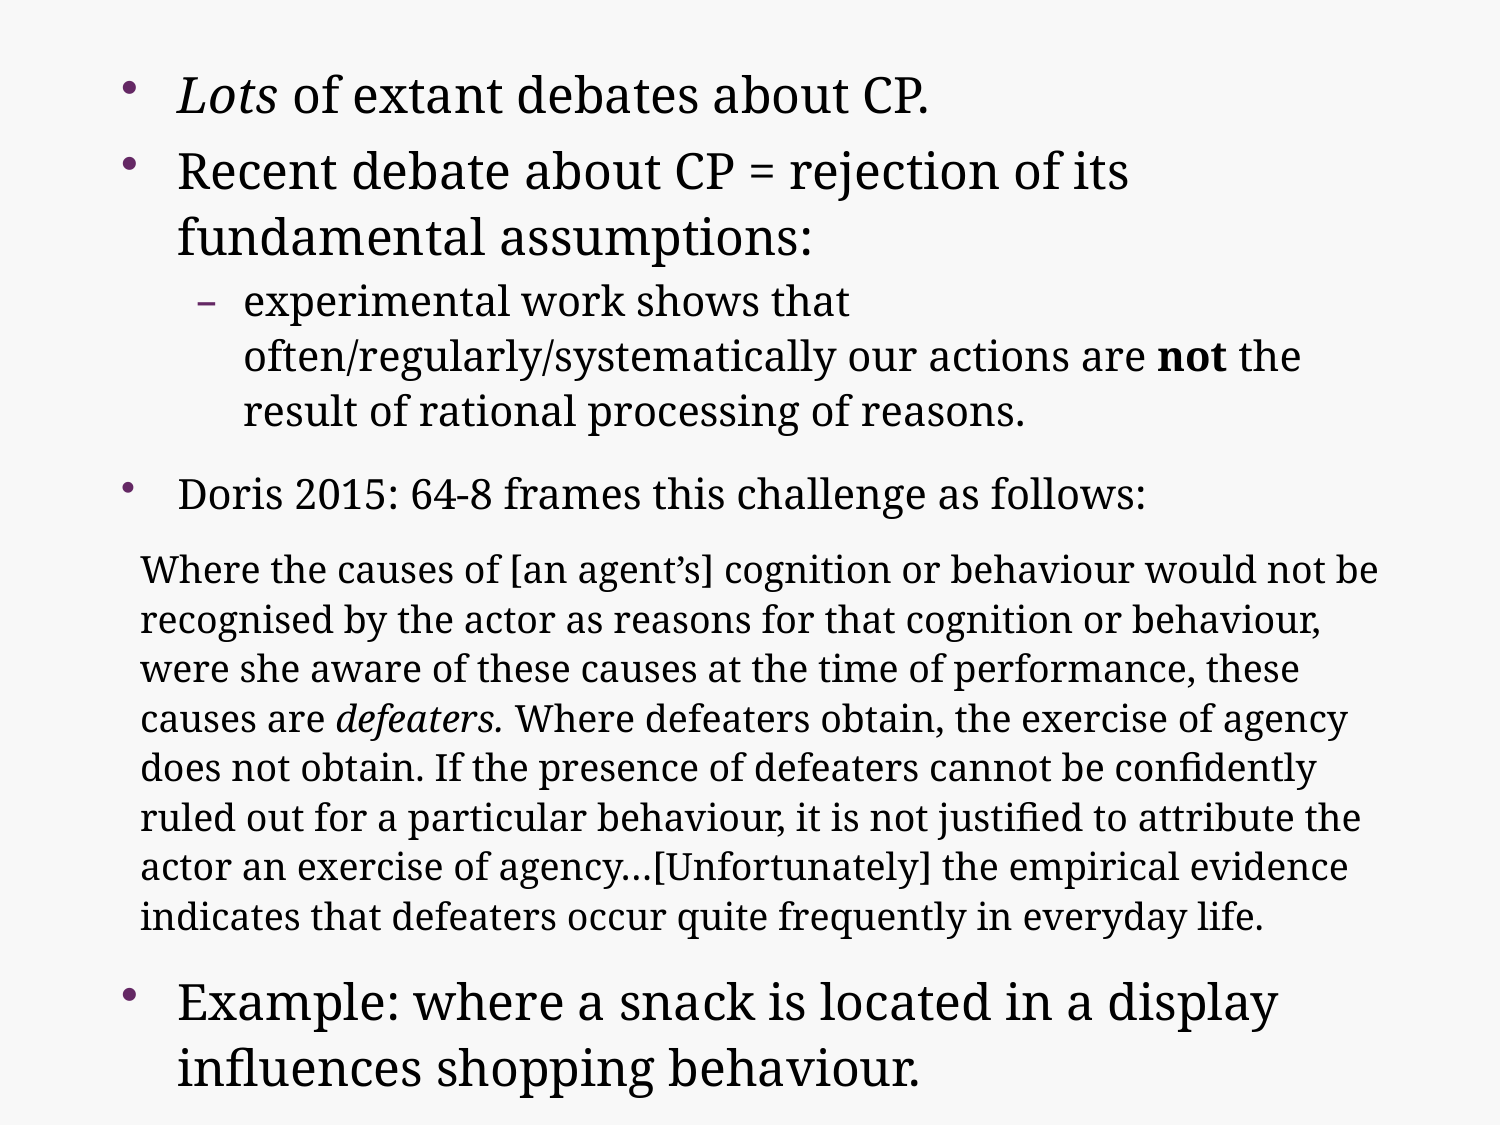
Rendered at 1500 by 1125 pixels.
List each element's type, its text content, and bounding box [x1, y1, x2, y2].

list Lots of extant debates about CP. Recent debate about CP = rejection of its fundamental assumptions: experimental work shows that often/regularly/systematically our actions are not the result of rational processing of reasons. Doris 2015: 64-8 frames this challenge as follows: Where the causes of [an agent’s] cognition or behaviour would not be recognised by the actor as reasons for that cognition or behaviour, were she aware of these causes at the time of performance, these causes are defeaters. Where defeaters obtain, the exercise of agency does not obtain. If the presence of defeaters cannot be confidently ruled out for a particular behaviour, it is not justified to attribute the actor an exercise of agency…[Unfortunately] the empirical evidence indicates that defeaters occur quite frequently in everyday life. Example: where a snack is located in a display influences shopping behaviour. [106, 50, 1425, 975]
